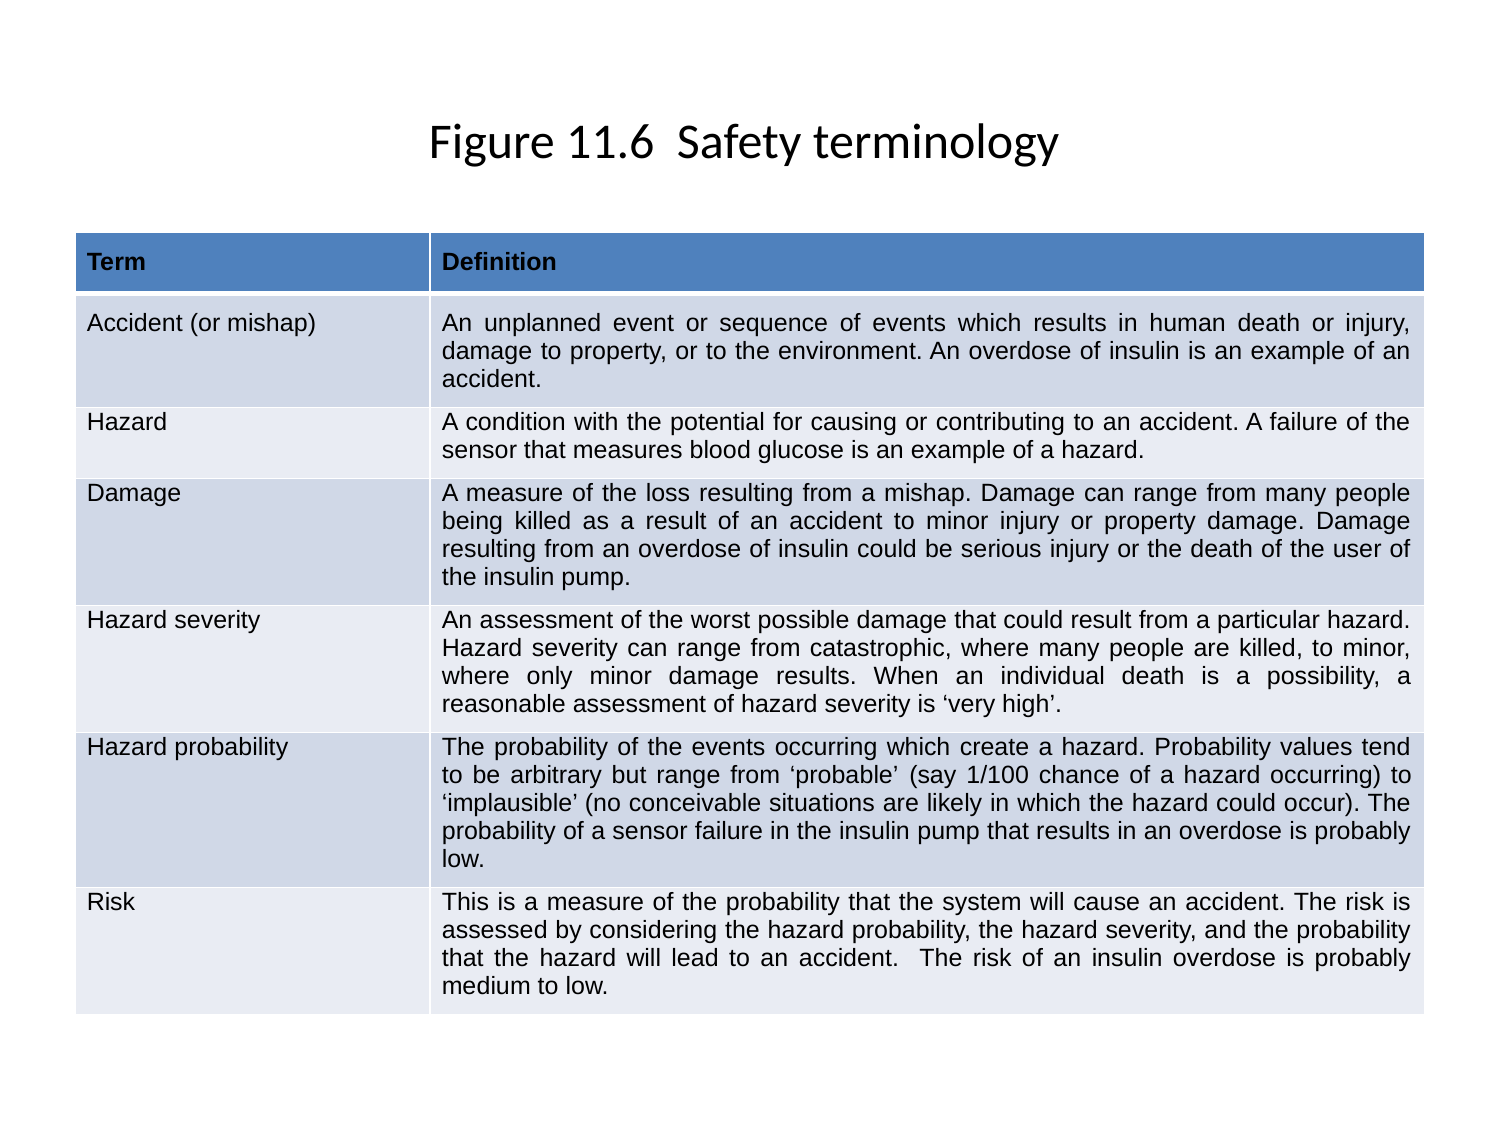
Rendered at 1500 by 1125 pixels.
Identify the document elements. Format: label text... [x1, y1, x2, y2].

table_header Definition [431, 233, 1424, 291]
table_cell The probability of the events occurring which create a hazard. Probability values tend to be arbitrary but range from ‘probable’ (say 1/100 chance of a hazard occurring) to ‘implausible’ (no conceivable situations are likely in which the hazard could occur). The probability of a sensor failure in the insulin pump that results in an overdose is probably low. [431, 733, 1424, 887]
table_cell A condition with the potential for causing or contributing to an accident. A failure of the sensor that measures blood glucose is an example of a hazard. [431, 408, 1424, 478]
table_header Term [76, 233, 429, 291]
table_cell Accident (or mishap) [76, 296, 429, 407]
table_cell This is a measure of the probability that the system will cause an accident. The risk is assessed by considering the hazard probability, the hazard severity, and the probability that the hazard will lead to an accident. The risk of an insulin overdose is probably medium to low. [431, 888, 1424, 1014]
table_cell Hazard severity [76, 606, 429, 732]
table_cell A measure of the loss resulting from a mishap. Damage can range from many people being killed as a result of an accident to minor injury or property damage. Damage resulting from an overdose of insulin could be serious injury or the death of the user of the insulin pump. [431, 479, 1424, 605]
table_cell Hazard probability [76, 733, 429, 887]
title Figure 11.6 Safety terminology [75, 45, 1425, 232]
table_cell An unplanned event or sequence of events which results in human death or injury, damage to property, or to the environment. An overdose of insulin is an example of an accident. [431, 296, 1424, 407]
table_cell Hazard [76, 408, 429, 478]
table_cell An assessment of the worst possible damage that could result from a particular hazard. Hazard severity can range from catastrophic, where many people are killed, to minor, where only minor damage results. When an individual death is a possibility, a reasonable assessment of hazard severity is ‘very high’. [431, 606, 1424, 732]
table_cell Damage [76, 479, 429, 605]
table_cell Risk [76, 888, 429, 1014]
